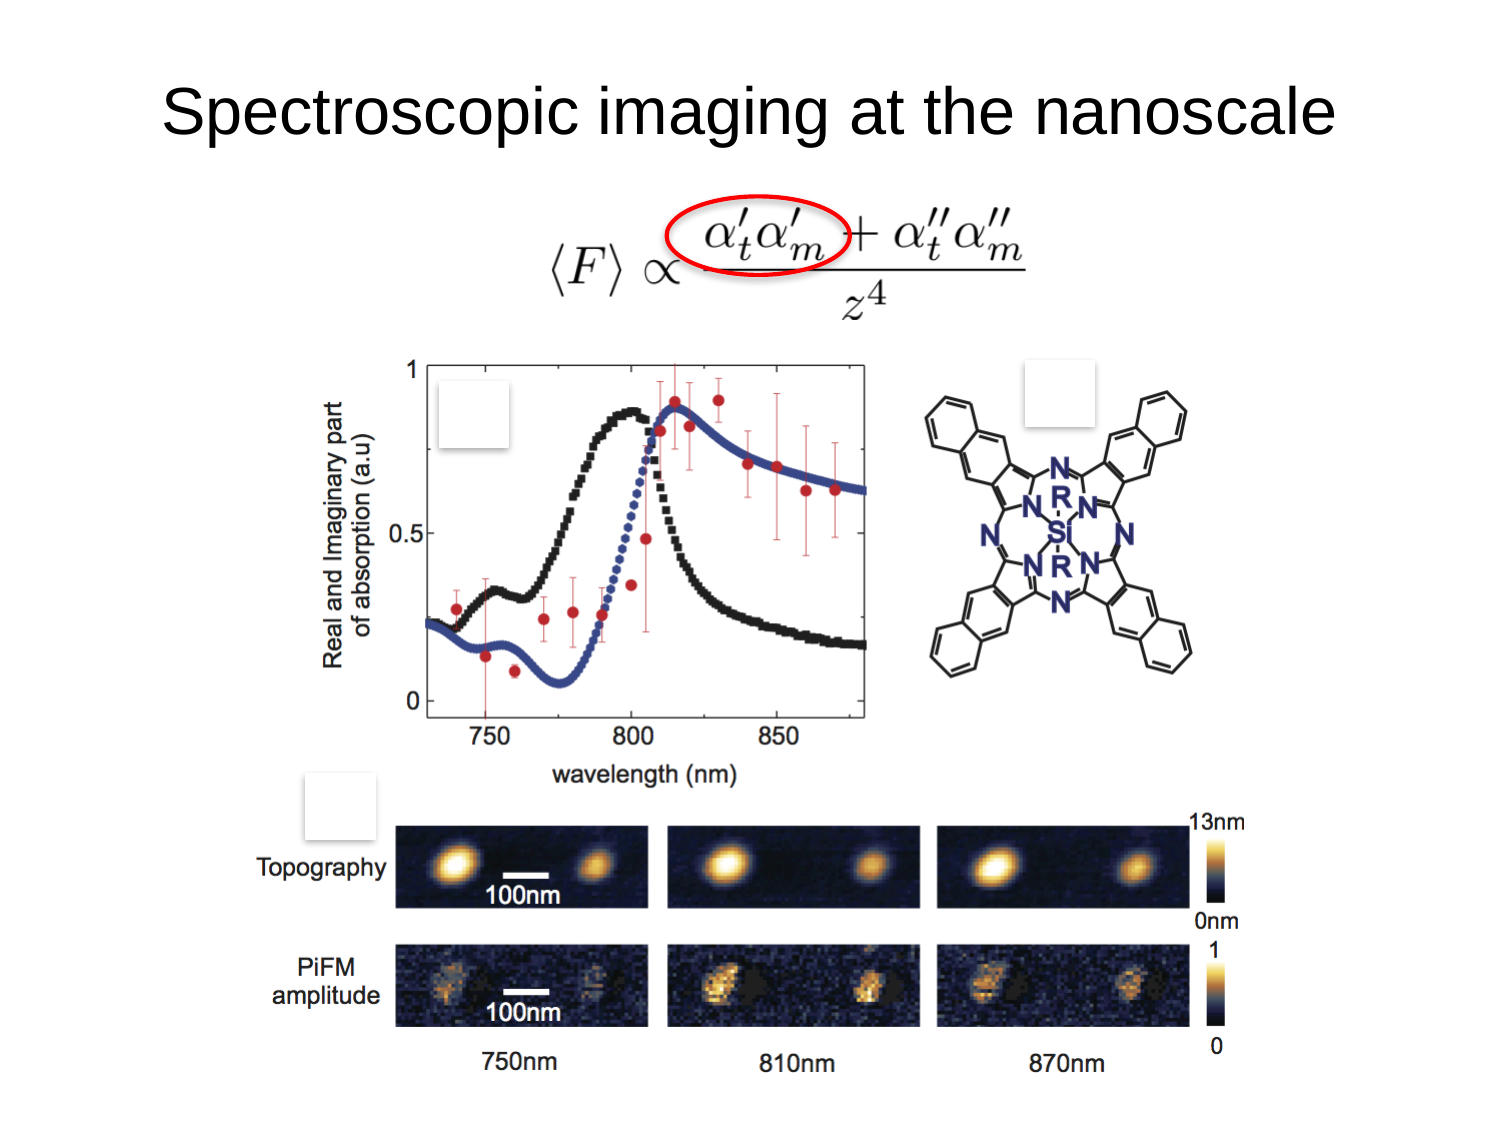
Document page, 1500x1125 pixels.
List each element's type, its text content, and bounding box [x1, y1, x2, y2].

title Spectroscopic imaging at the nanoscale [75, 14, 1425, 202]
text_box [698, 195, 818, 205]
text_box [255, 306, 1244, 1074]
picture [551, 207, 1026, 320]
